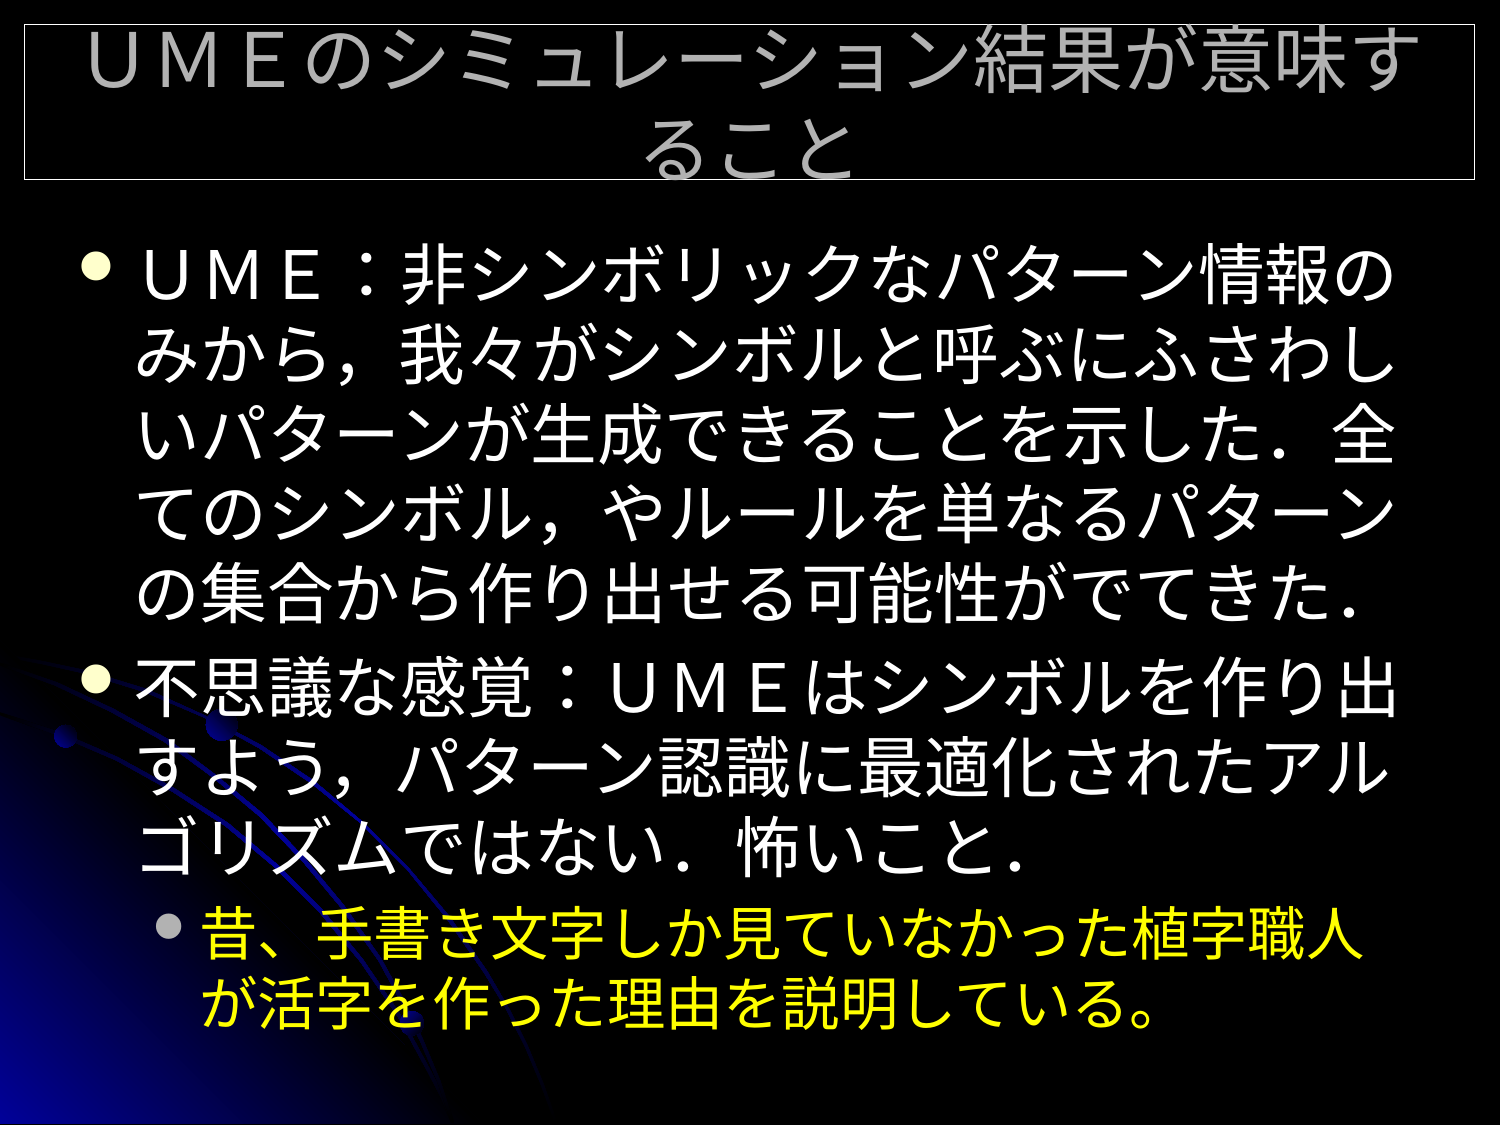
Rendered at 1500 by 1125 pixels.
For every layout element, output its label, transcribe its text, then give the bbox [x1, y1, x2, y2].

list ＵＭＥ：非シンボリックなパターン情報のみから，我々がシンボルと呼ぶにふさわしいパターンが生成できることを示した．全てのシンボル，やルールを単なるパターンの集合から作り出せる可能性がでてきた． 不思議な感覚：ＵＭＥはシンボルを作り出すよう，パターン認識に最適化されたアルゴリズムではない．怖いこと． 昔、手書き文字しか見ていなかった植字職人が活字を作った理由を説明している。 [62, 224, 1425, 1075]
title ＵＭＥのシミュレーション結果が意味すること [24, 24, 1475, 180]
